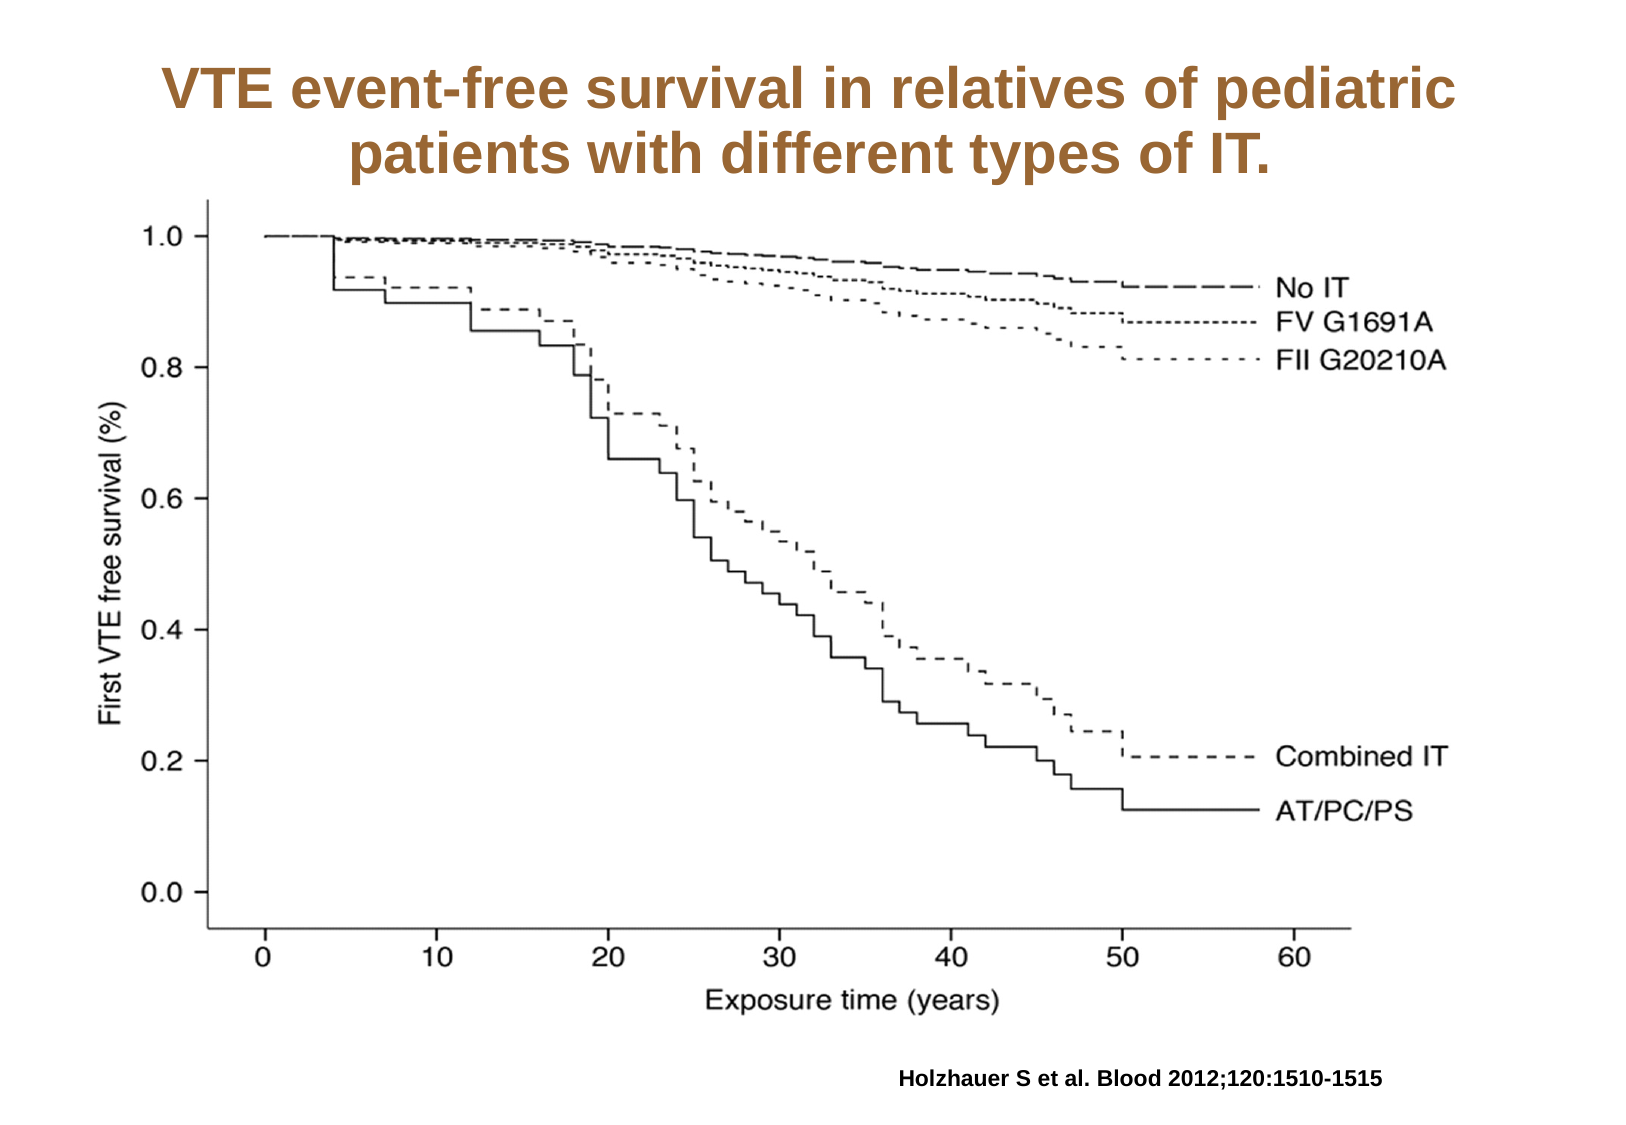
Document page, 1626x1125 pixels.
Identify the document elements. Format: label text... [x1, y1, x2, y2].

text_box VTE event-free survival in relatives of pediatric patients with different types of IT. [55, 56, 1565, 125]
text_box Holzhauer S et al. Blood 2012;120:1510-1515 [898, 1065, 1595, 1104]
picture [91, 194, 1451, 1020]
